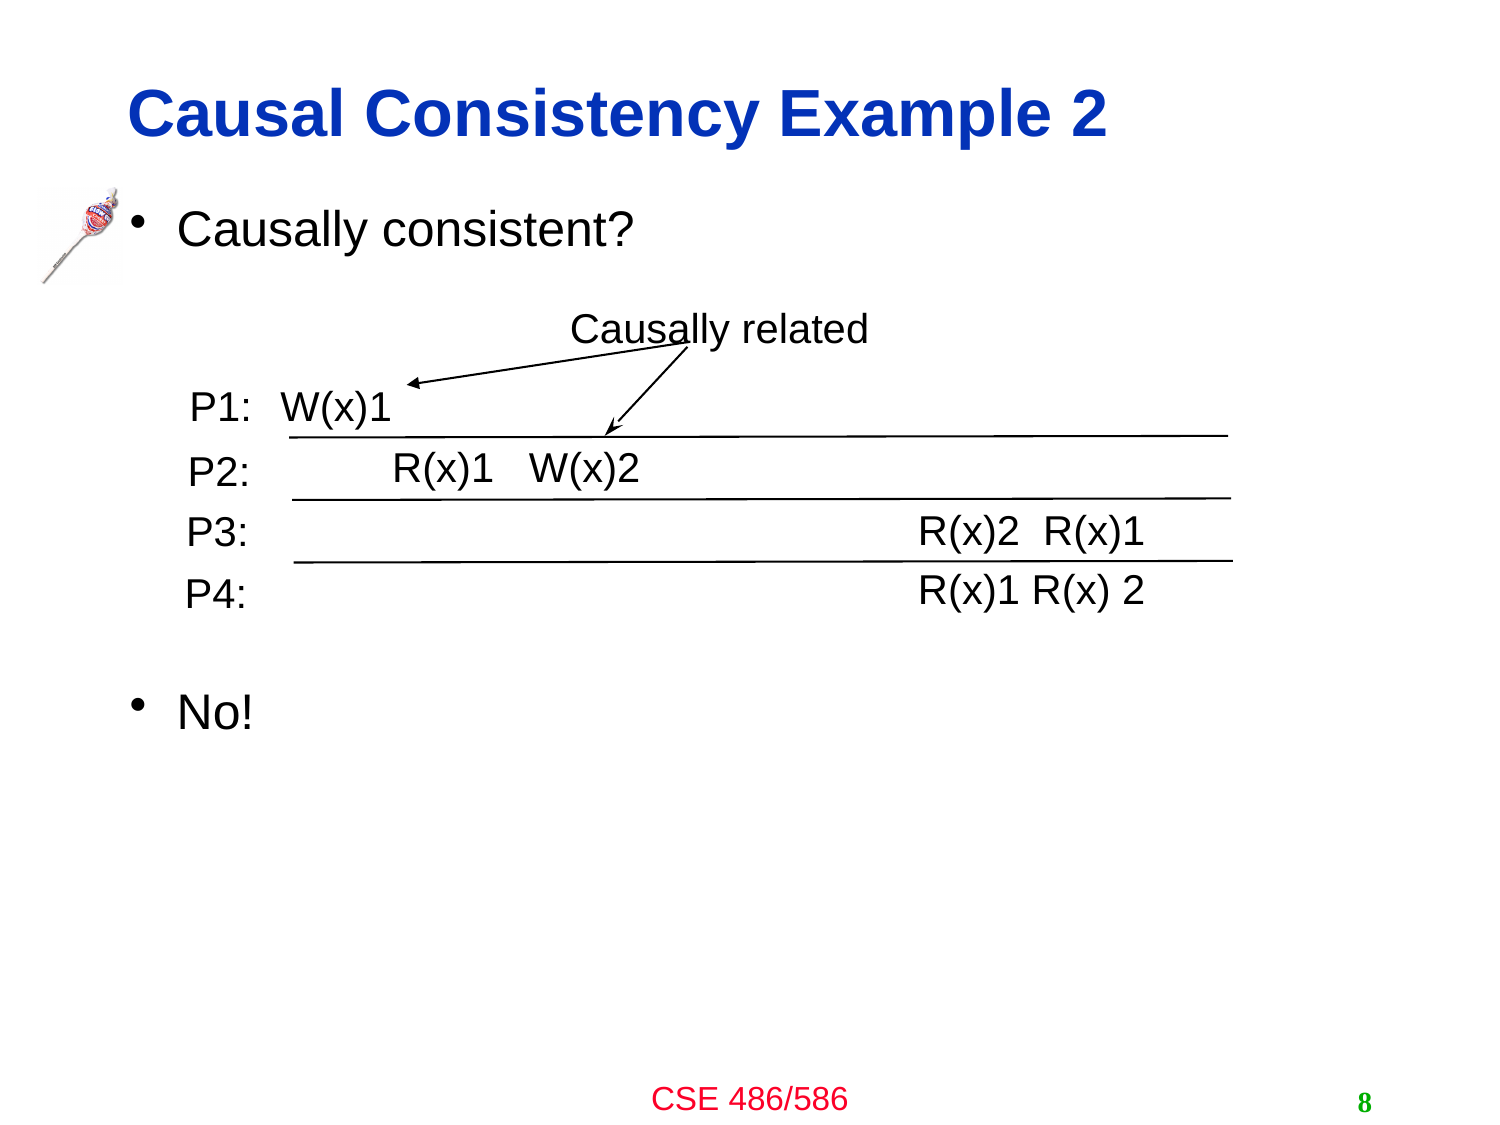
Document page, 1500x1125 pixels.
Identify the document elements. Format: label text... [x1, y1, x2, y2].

text_box P1: [174, 371, 267, 437]
text_box [406, 359, 578, 390]
title Causal Consistency Example 2 [112, 53, 1310, 176]
picture [37, 187, 123, 285]
list Causally consistent? No! [114, 195, 1376, 1005]
text_box Causally related [554, 294, 885, 359]
text_box R(x)2 R(x)1 [903, 495, 1161, 555]
text_box P2: [172, 437, 265, 503]
text_box R(x)1 W(x)2 [377, 433, 656, 499]
text_box R(x)1 R(x) 2 [903, 555, 1161, 620]
slide_number 8 [1074, 1076, 1388, 1125]
text_box P4: [169, 559, 262, 625]
text_box P3: [171, 496, 264, 562]
text_box W(x)1 [265, 372, 408, 438]
text_box [604, 416, 624, 436]
